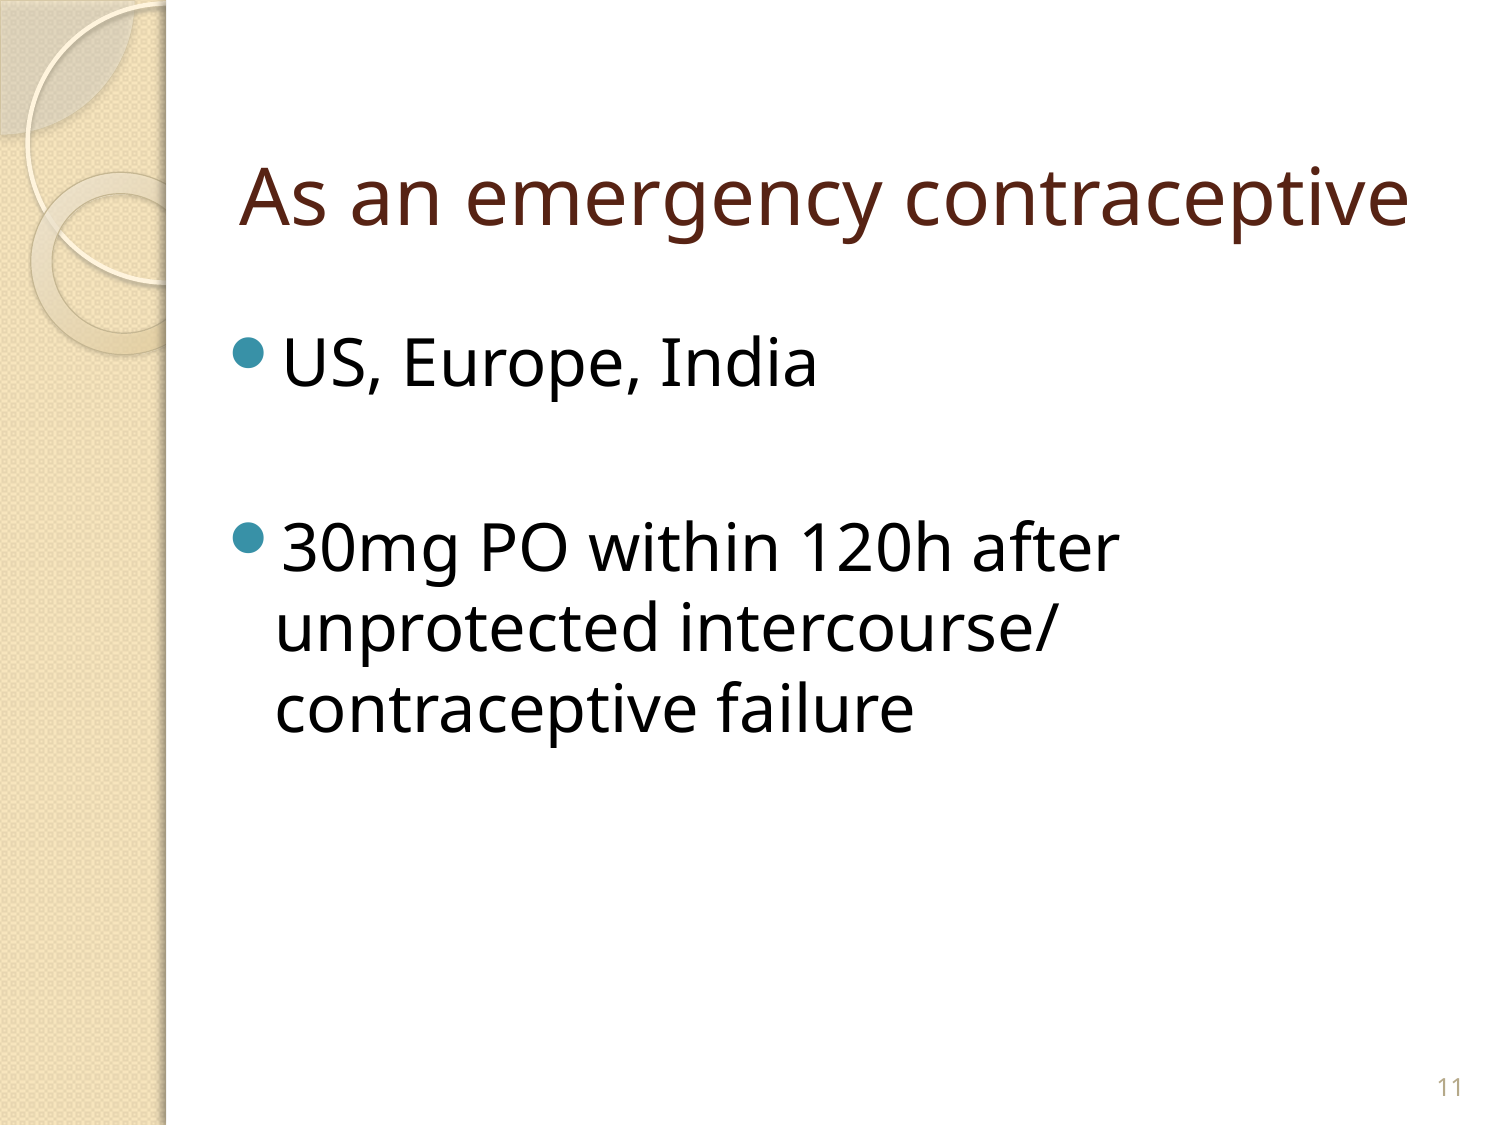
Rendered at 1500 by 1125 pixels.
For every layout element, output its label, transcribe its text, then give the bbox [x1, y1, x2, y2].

title As an emergency contraceptive [225, 99, 1455, 288]
list US, Europe, India 30mg PO within 120h after unprotected intercourse/ contraceptive failure [200, 312, 1430, 938]
slide_number 11 [1413, 1034, 1488, 1113]
